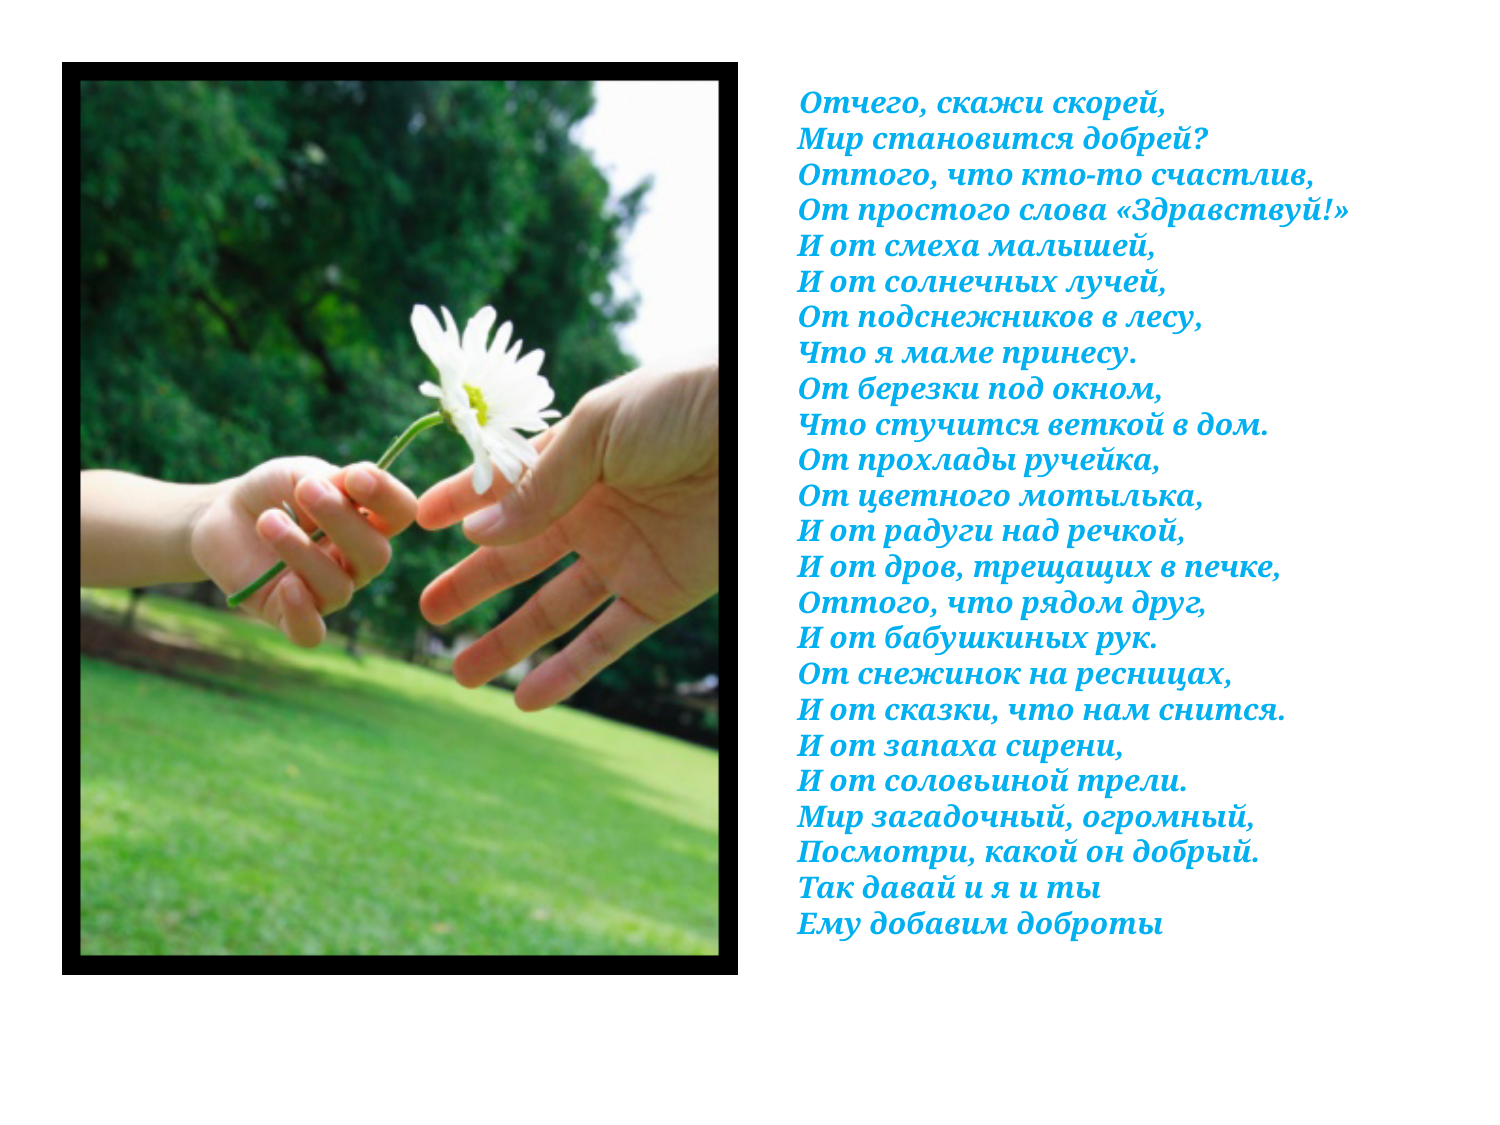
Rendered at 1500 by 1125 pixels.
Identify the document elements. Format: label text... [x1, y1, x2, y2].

list Отчего, скажи скорей, Мир становится добрей? Оттого, что кто-то счастлив, От простого слова «Здравствуй!» И от смеха малышей, И от солнечных лучей, От подснежников в лесу, Что я маме принесу. От березки под окном, Что стучится веткой в дом. От прохлады ручейка, От цветного мотылька, И от радуги над речкой, И от дров, трещащих в печке, Оттого, что рядом друг, И от бабушкиных рук. От снежинок на ресницах, И от сказки, что нам снится. И от запаха сирени, И от соловьиной трели. Мир загадочный, огромный, Посмотри, какой он добрый. Так давай и я и ты Ему добавим доброты [737, 50, 1500, 1005]
picture [62, 62, 738, 976]
